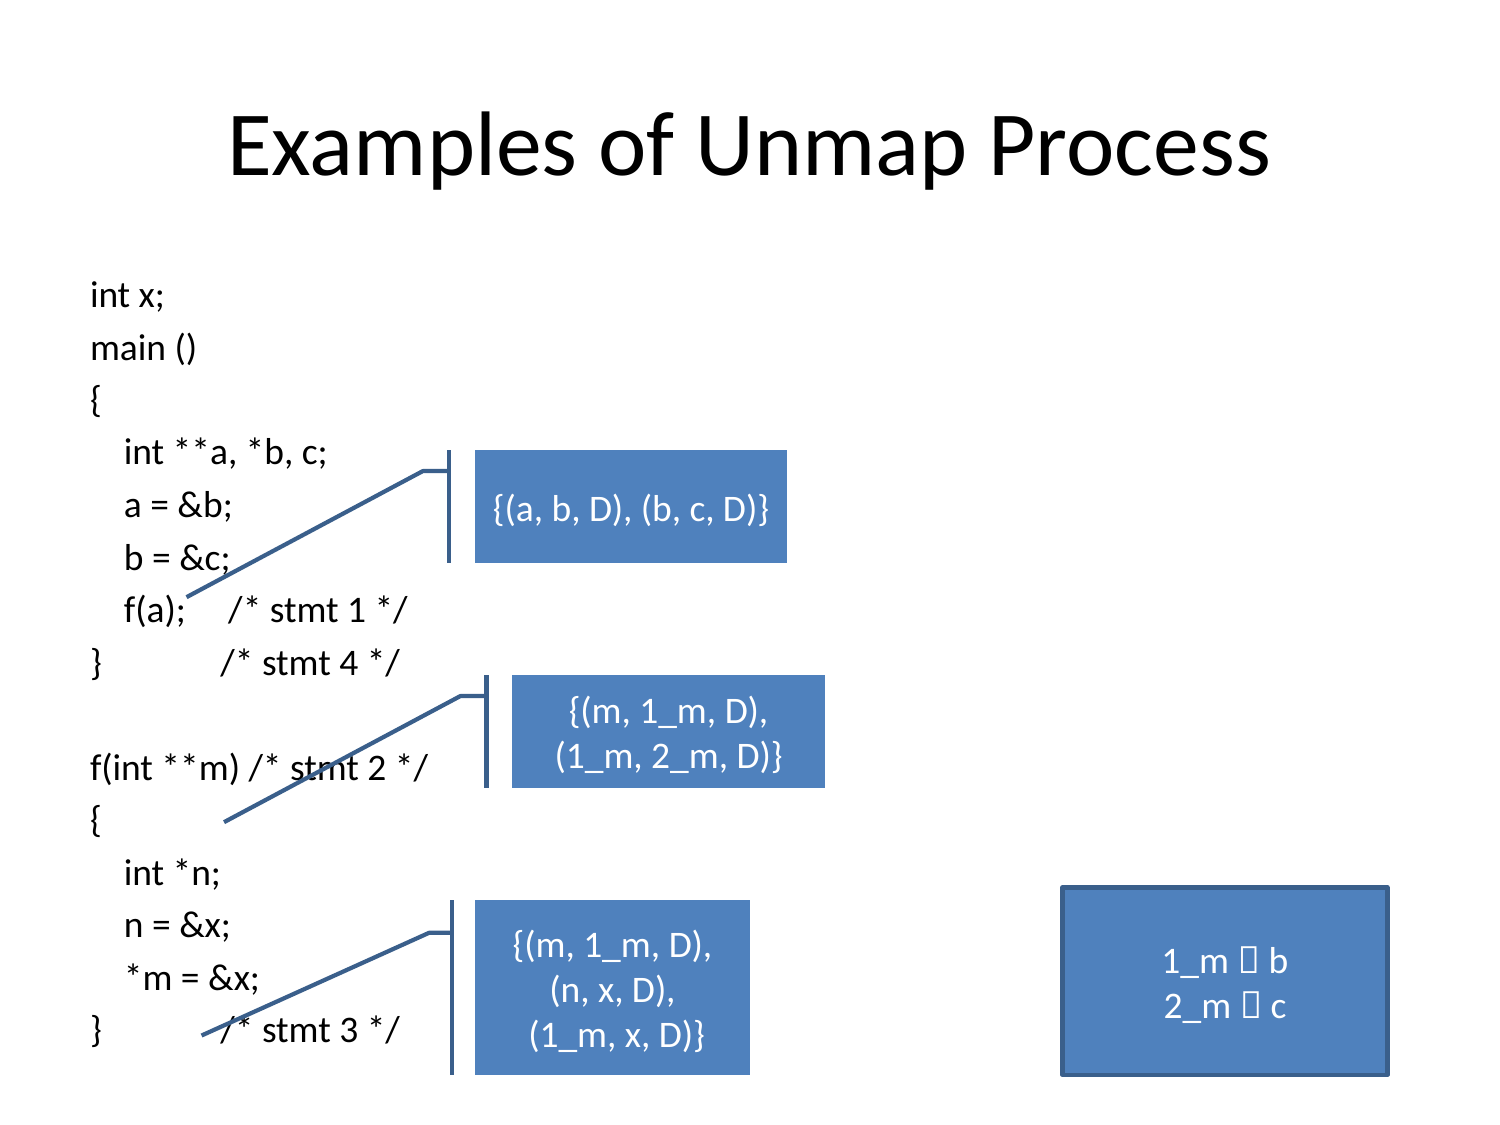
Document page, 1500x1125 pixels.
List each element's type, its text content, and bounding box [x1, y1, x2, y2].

list int x; main () { int **a, *b, c; a = &b; b = &c; f(a); /* stmt 1 */ } /* stmt 4 */ f(int **m) /* stmt 2 */ { int *n; n = &x; *m = &x; } /* stmt 3 */ [75, 262, 563, 1100]
text_box {(m, 1_m, D), (1_m, 2_m, D)} [512, 675, 825, 788]
text_box 1_m  b 2_m  c [1060, 885, 1390, 1077]
text_box {(a, b, D), (b, c, D)} [185, 450, 451, 600]
text_box {(m, 1_m, D), (n, x, D), (1_m, x, D)} [475, 900, 750, 1075]
title Examples of Unmap Process [75, 45, 1425, 233]
text_box {(a, b, D), (b, c, D)} [475, 450, 787, 563]
text_box {(m, 1_m, D), (n, x, D), (1_m, x, D)} [200, 900, 454, 1075]
text_box {(m, 1_m, D), (1_m, 2_m, D)} [223, 675, 489, 825]
